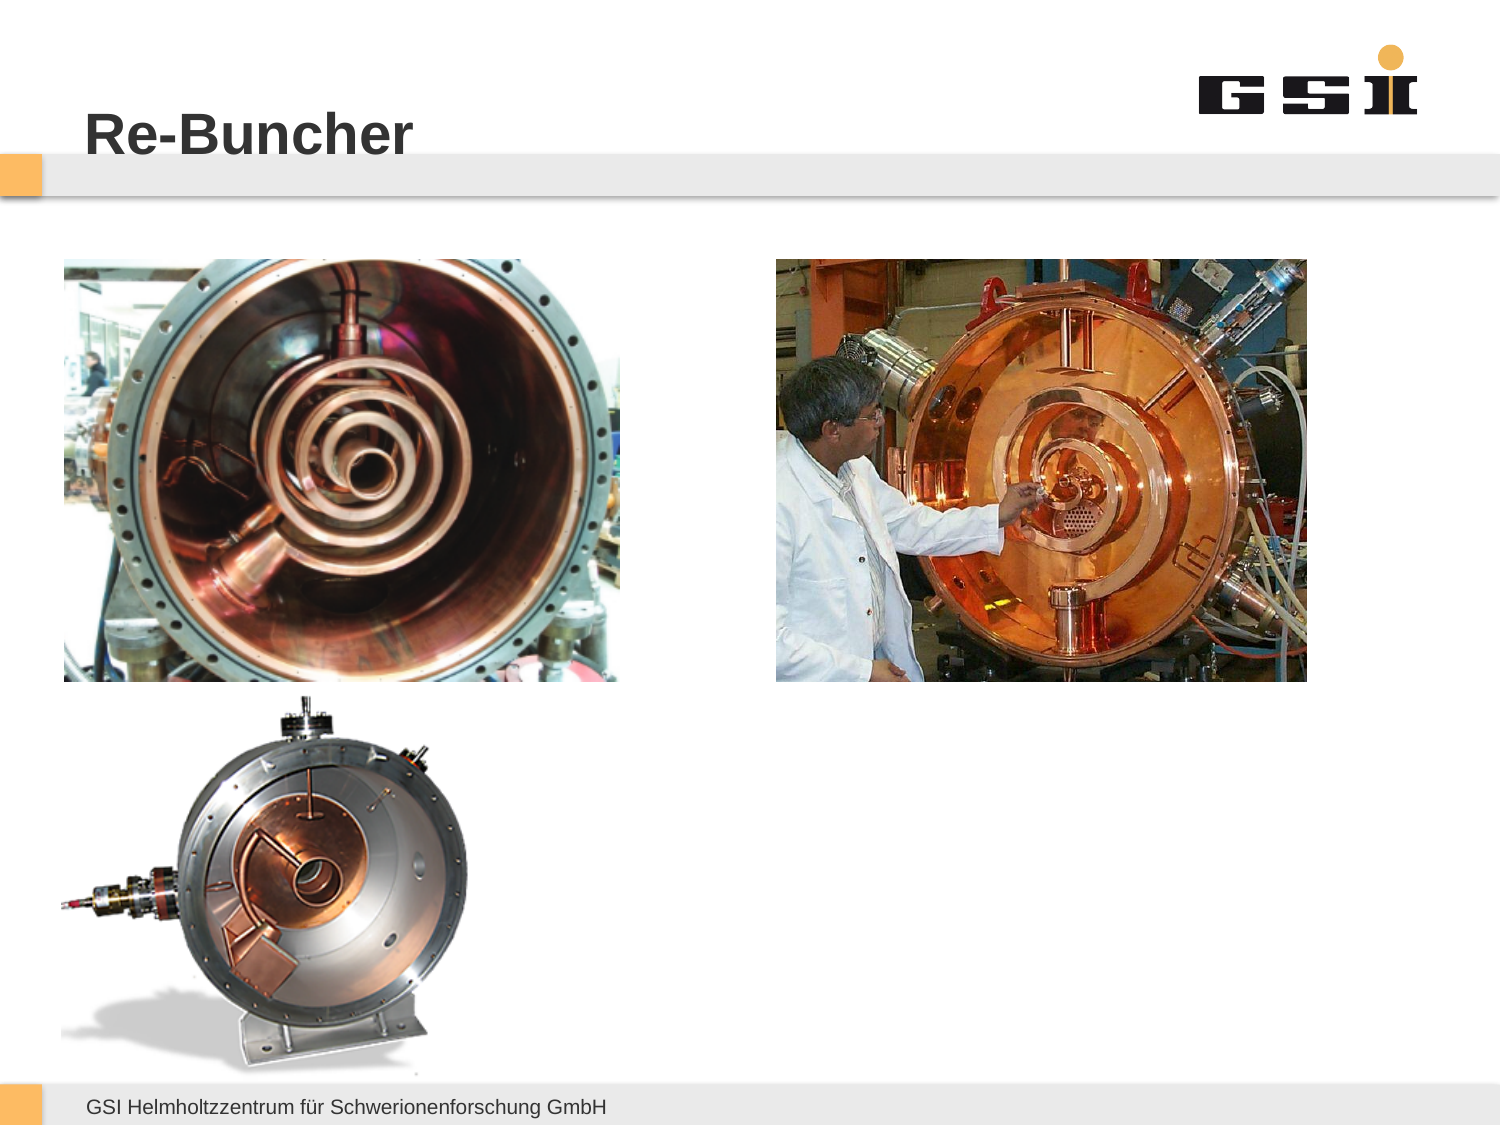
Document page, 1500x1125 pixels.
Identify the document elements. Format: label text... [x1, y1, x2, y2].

title Re-Buncher [69, 0, 1094, 174]
picture [61, 259, 620, 1081]
picture [776, 259, 1307, 682]
picture [1197, 42, 1419, 117]
